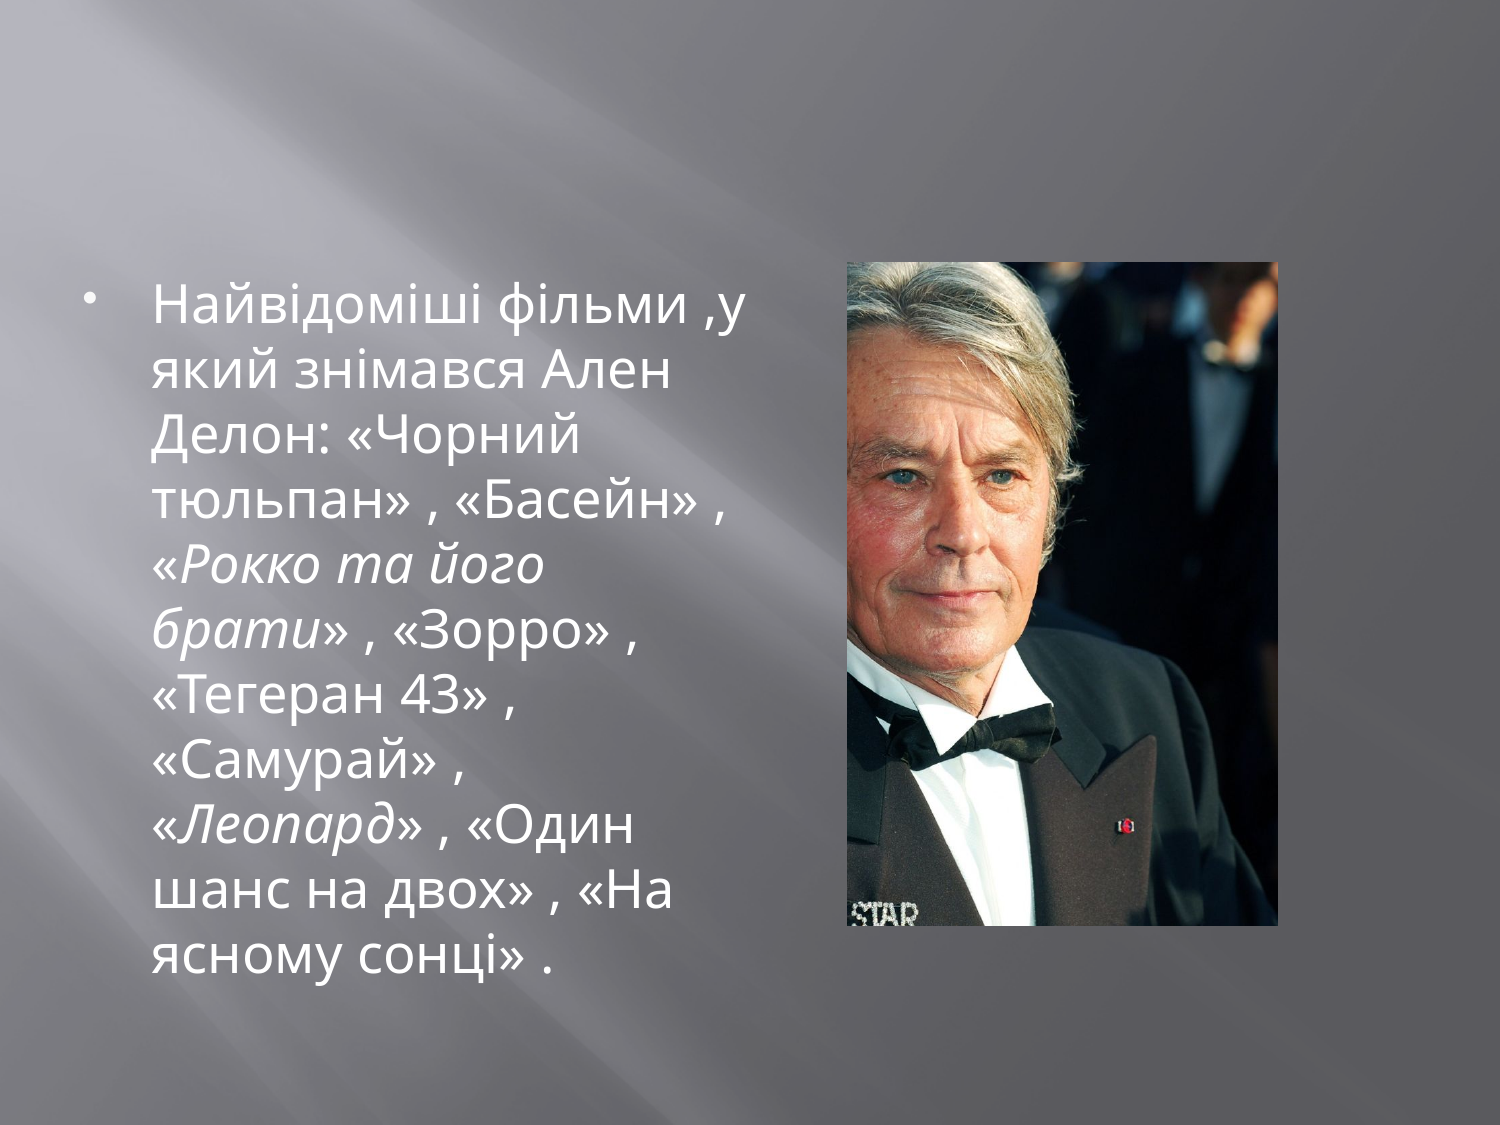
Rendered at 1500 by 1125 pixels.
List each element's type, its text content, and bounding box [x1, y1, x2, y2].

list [847, 262, 1278, 926]
list Найвідоміші фільми ,у який знімався Ален Делон: «Чорний тюльпан» , «Басейн» , «Рокко та його брати» , «Зорро» , «Тегеран 43» , «Самурай» , «Леопард» , «Один шанс на двох» , «На ясному сонці» . [46, 262, 762, 1005]
